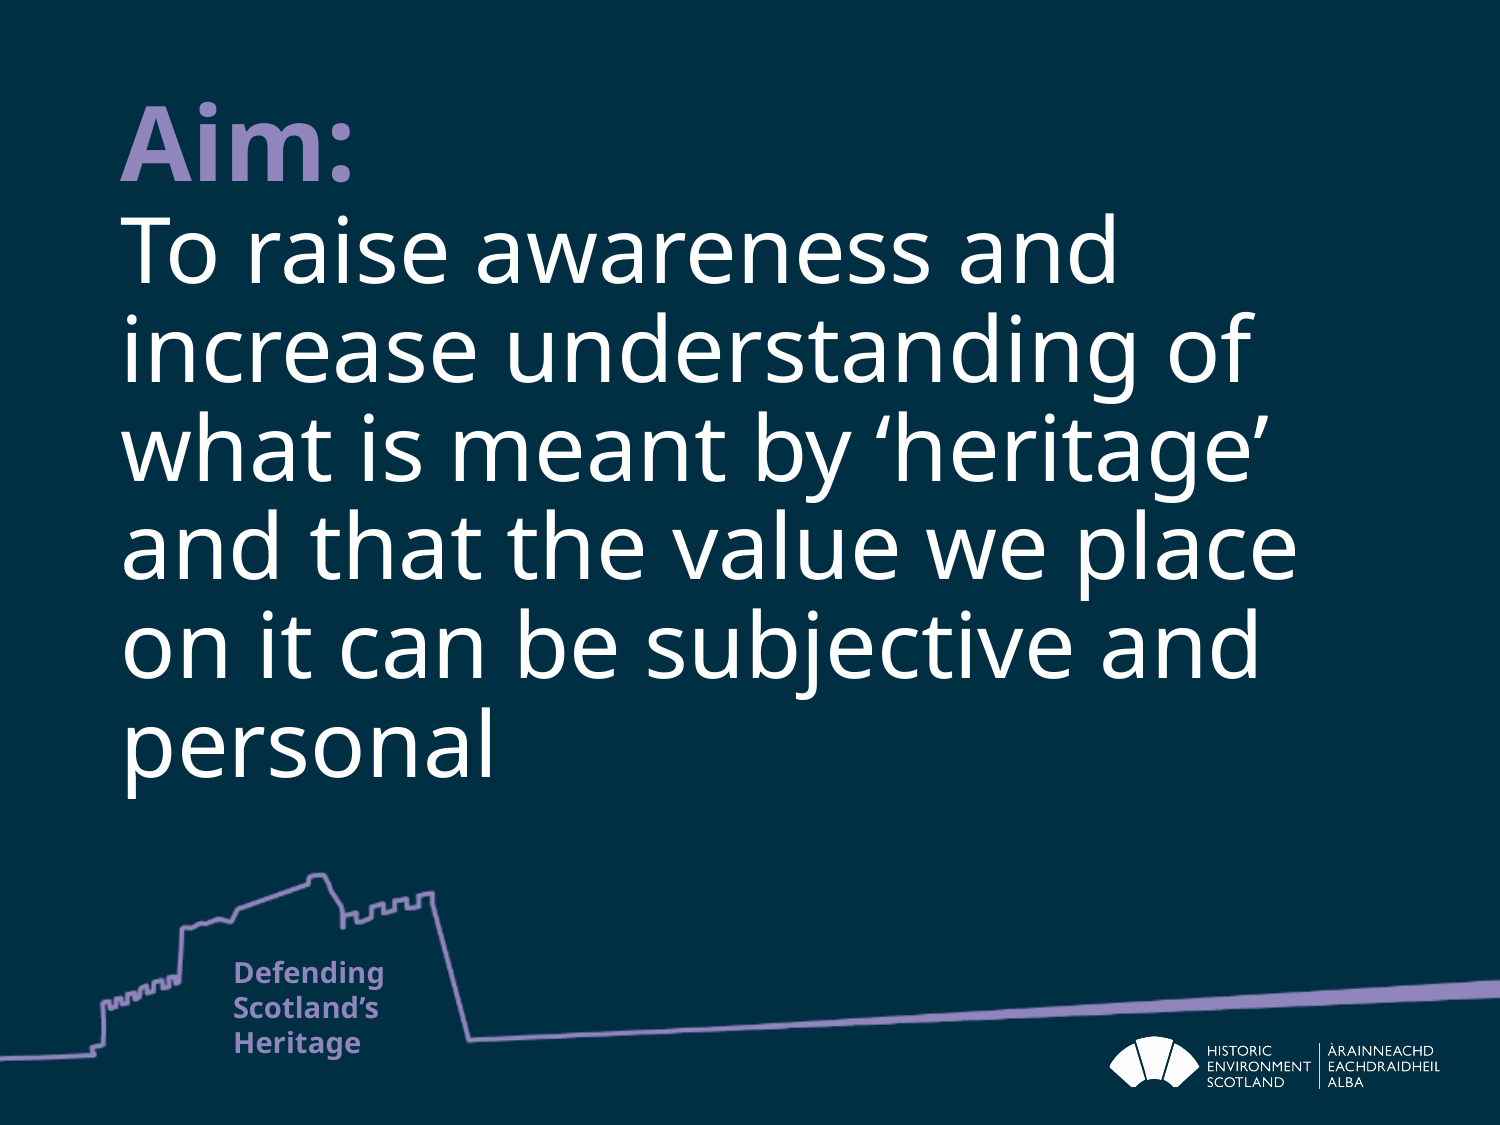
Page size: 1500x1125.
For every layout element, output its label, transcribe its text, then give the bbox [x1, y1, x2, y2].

picture [0, 872, 1500, 1062]
title Aim: To raise awareness and increase understanding of what is meant by ‘heritage’ and that the value we place on it can be subjective and personal [120, 91, 1380, 807]
